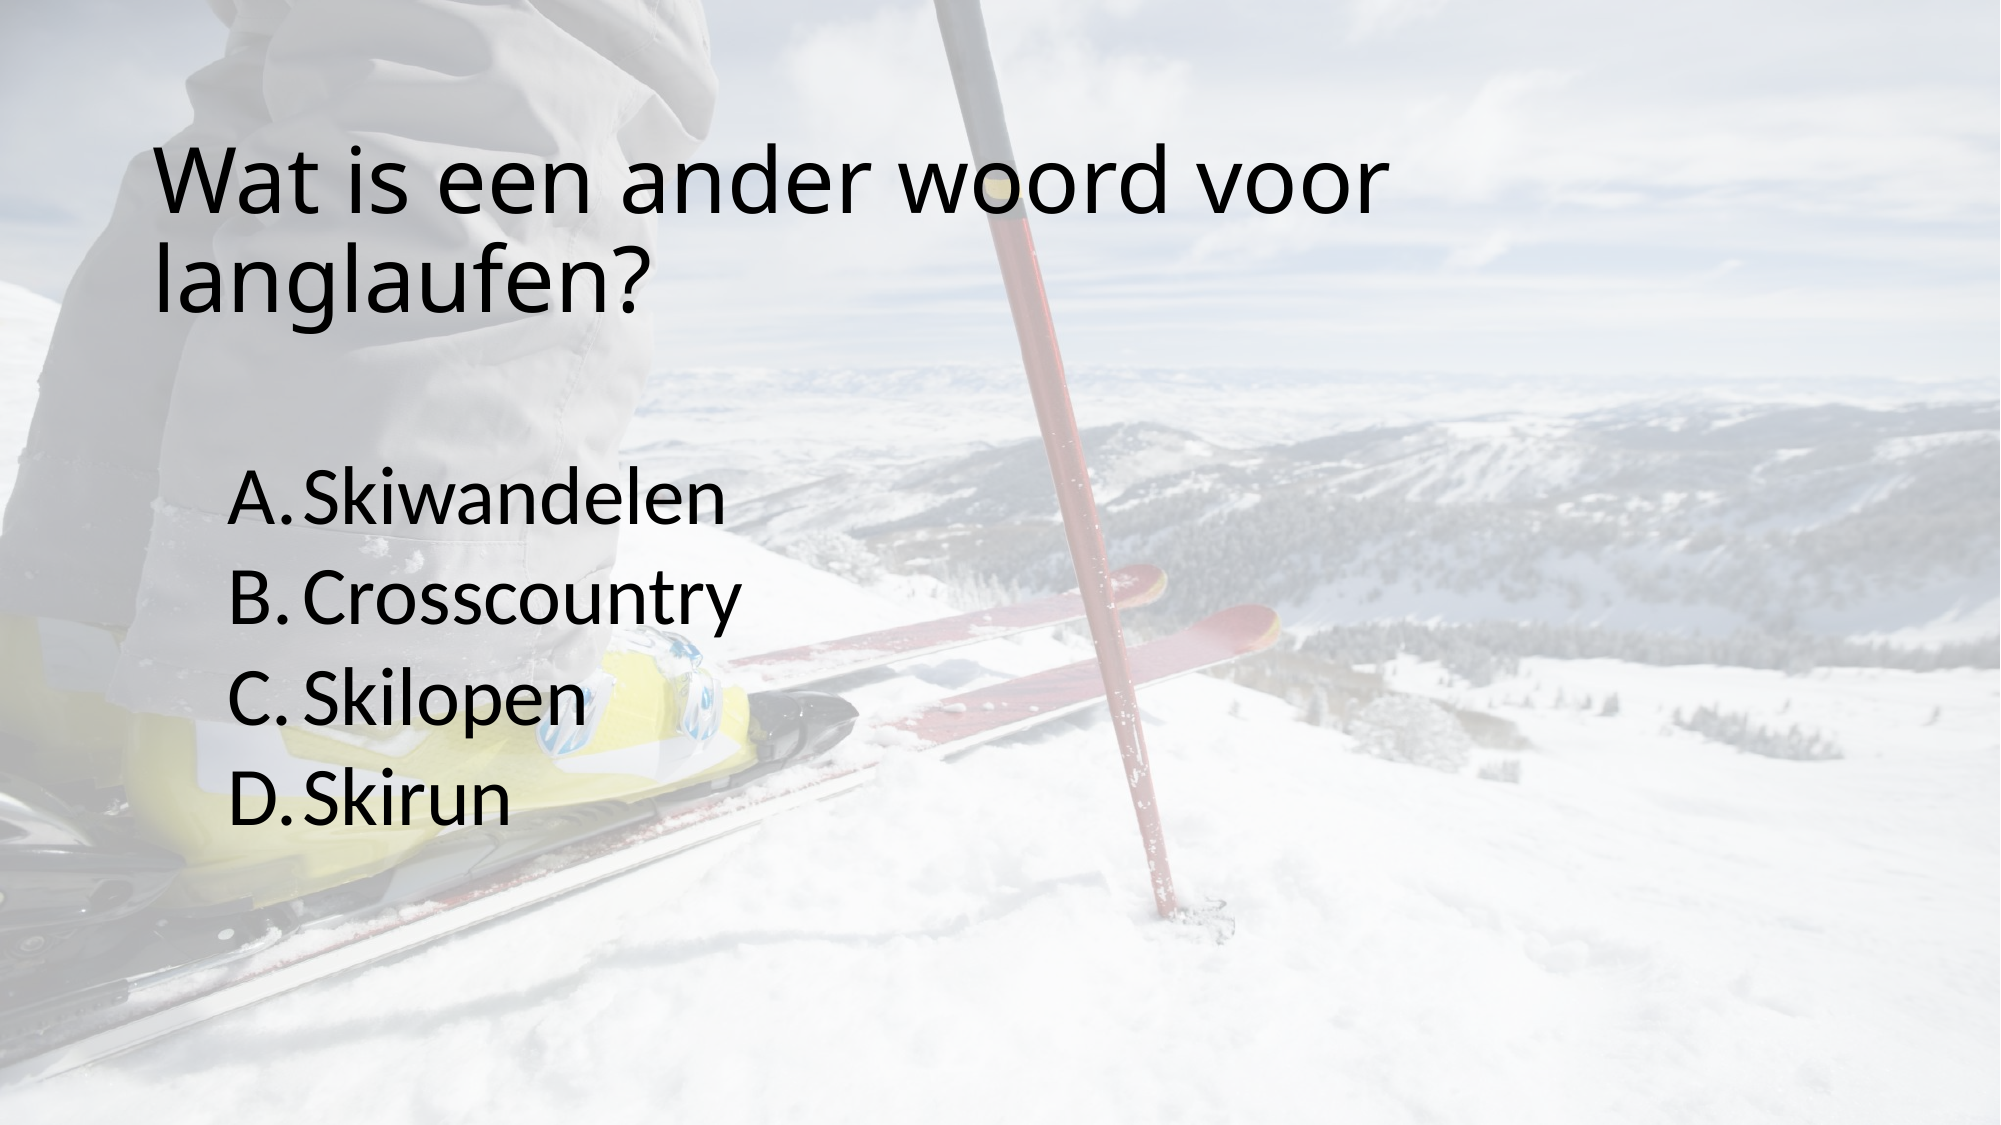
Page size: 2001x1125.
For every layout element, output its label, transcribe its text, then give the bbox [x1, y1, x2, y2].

title Wat is een ander woord voor langlaufen? [137, 124, 1863, 343]
list Skiwandelen Crosscountry Skilopen Skirun [137, 444, 1863, 1014]
